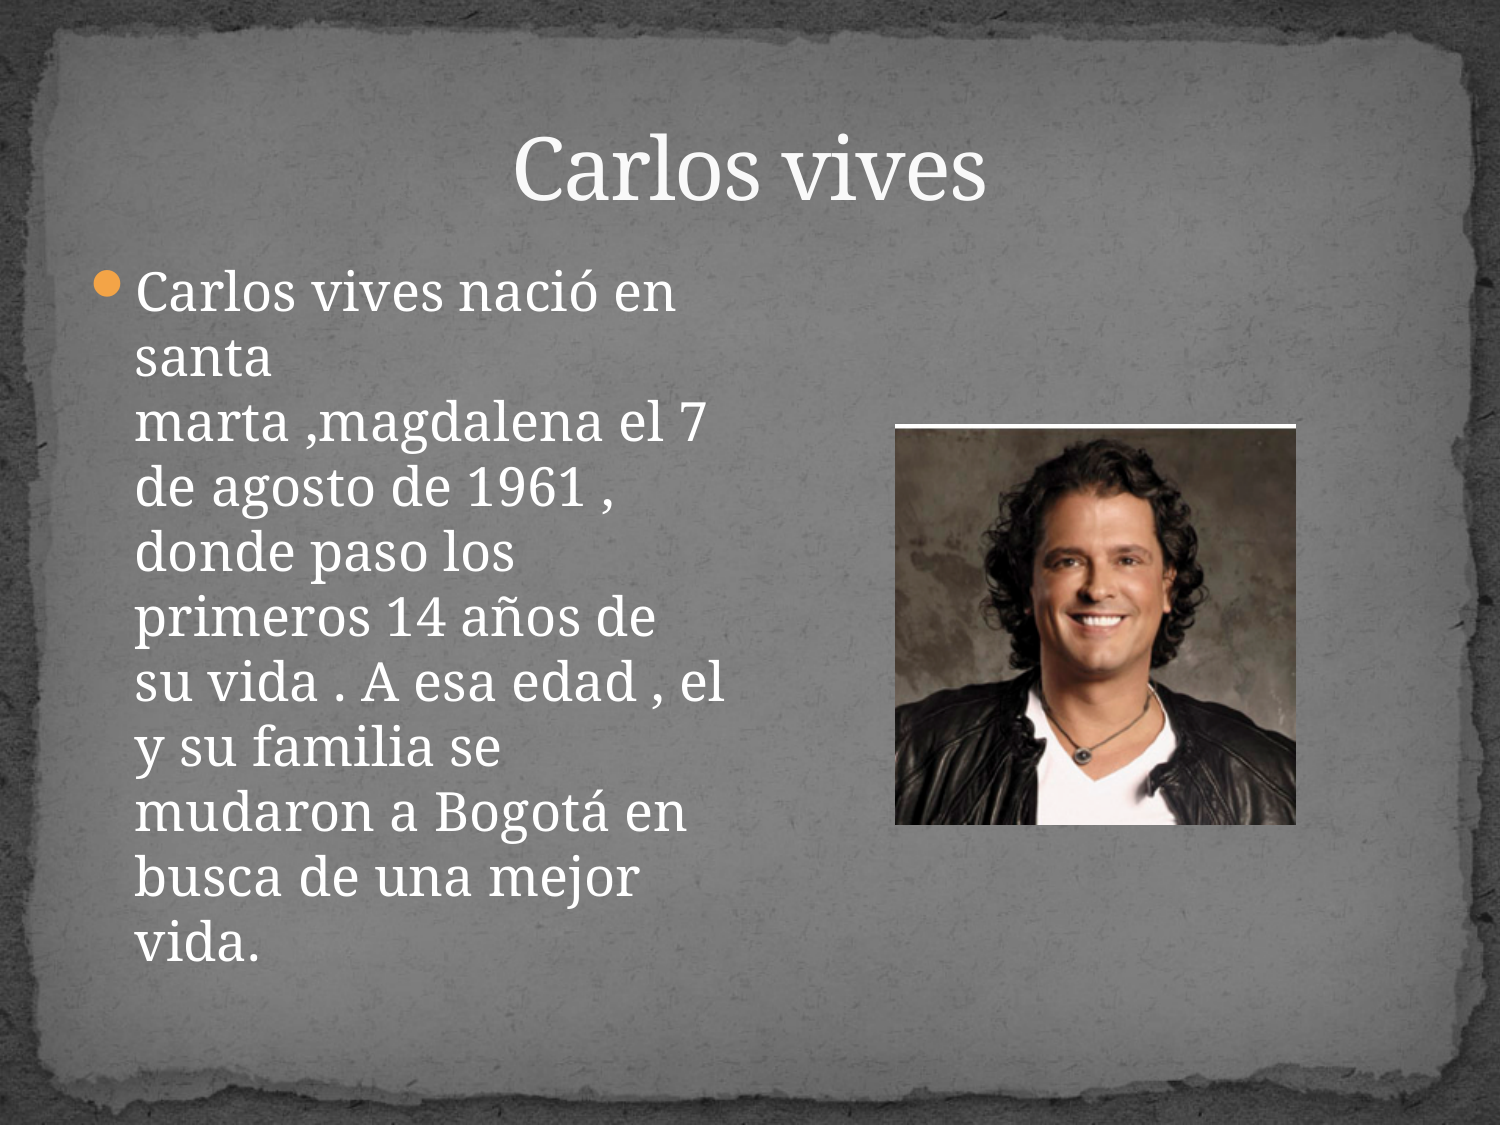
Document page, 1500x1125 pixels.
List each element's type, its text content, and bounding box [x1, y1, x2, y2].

list Carlos vives nació en santa marta ,magdalena el 7 de agosto de 1961 , donde paso los primeros 14 años de su vida . A esa edad , el y su familia se mudaron a Bogotá en busca de una mejor vida. [75, 249, 741, 1000]
title Carlos vives [74, 24, 1425, 225]
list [897, 426, 1295, 825]
